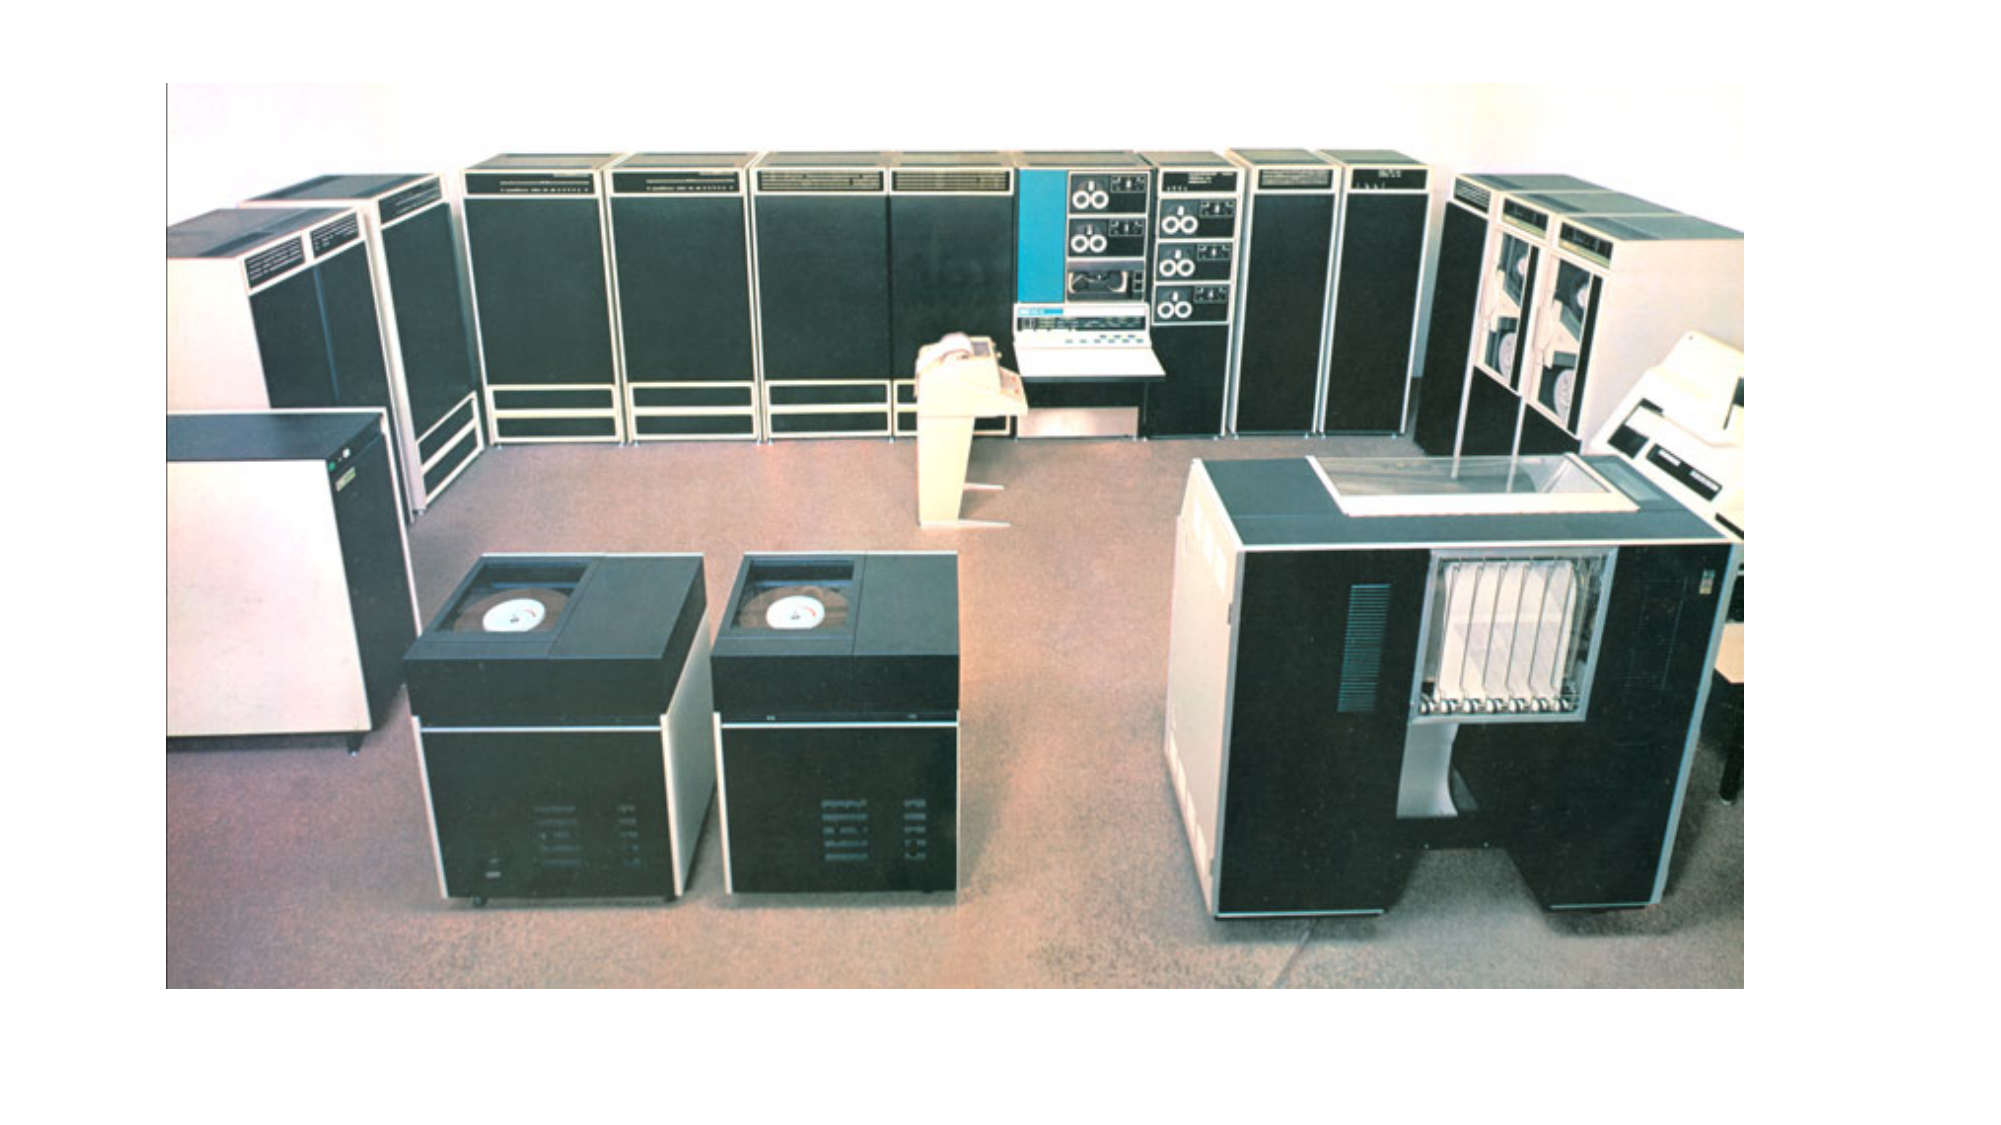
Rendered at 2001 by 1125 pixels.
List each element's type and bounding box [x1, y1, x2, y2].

picture [166, 83, 1744, 989]
